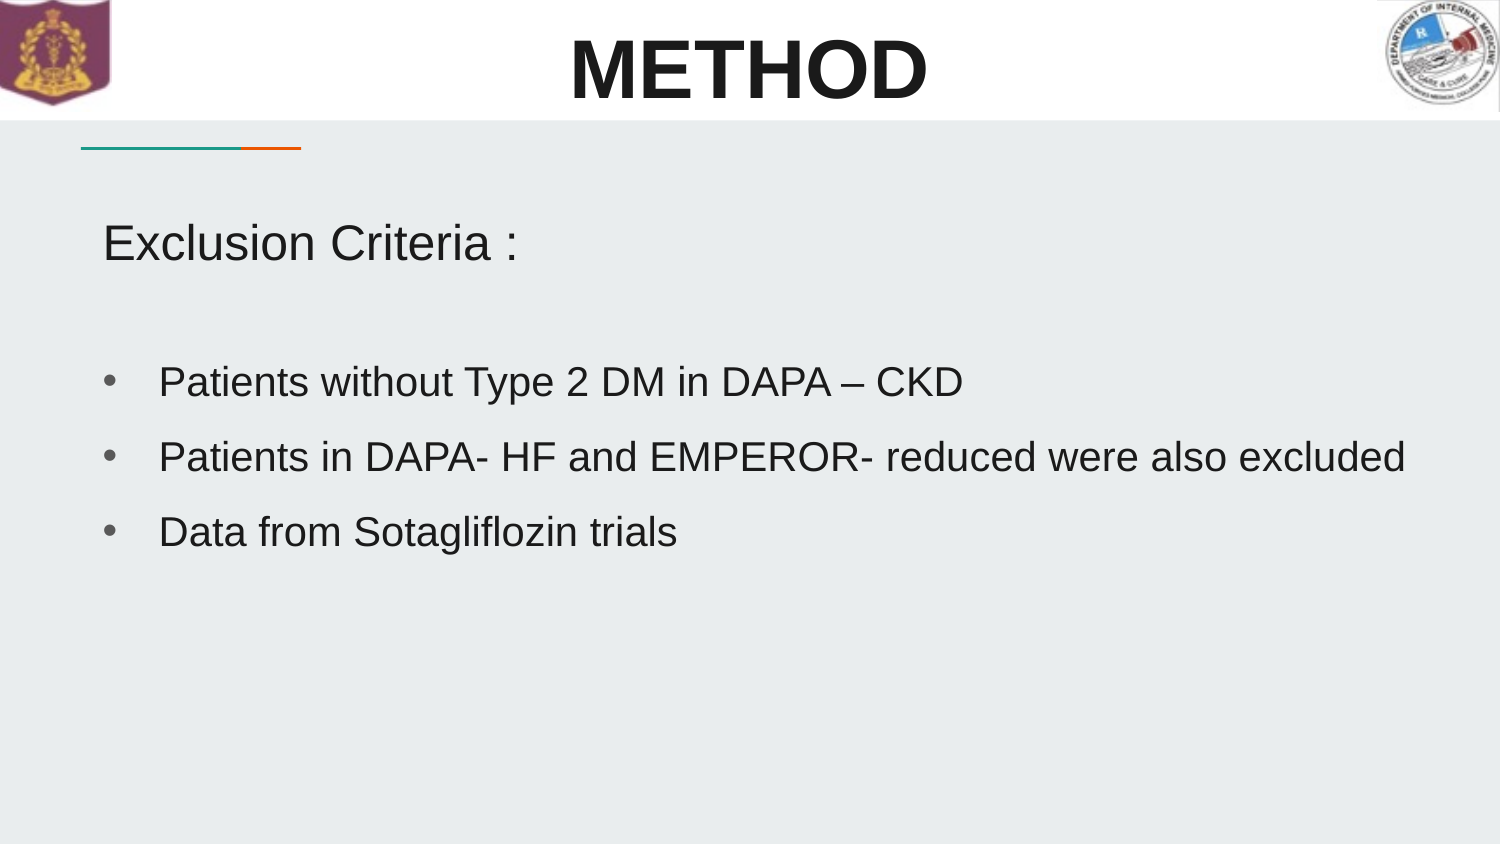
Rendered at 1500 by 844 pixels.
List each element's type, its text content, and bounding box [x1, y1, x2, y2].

subtitle Exclusion Criteria : Patients without Type 2 DM in DAPA – CKD Patients in DAPA- HF and EMPEROR- reduced were also excluded Data from Sotagliflozin trials [63, 195, 1438, 800]
picture [1381, 0, 1500, 112]
title METHOD [119, 0, 1381, 136]
picture [0, 0, 112, 112]
